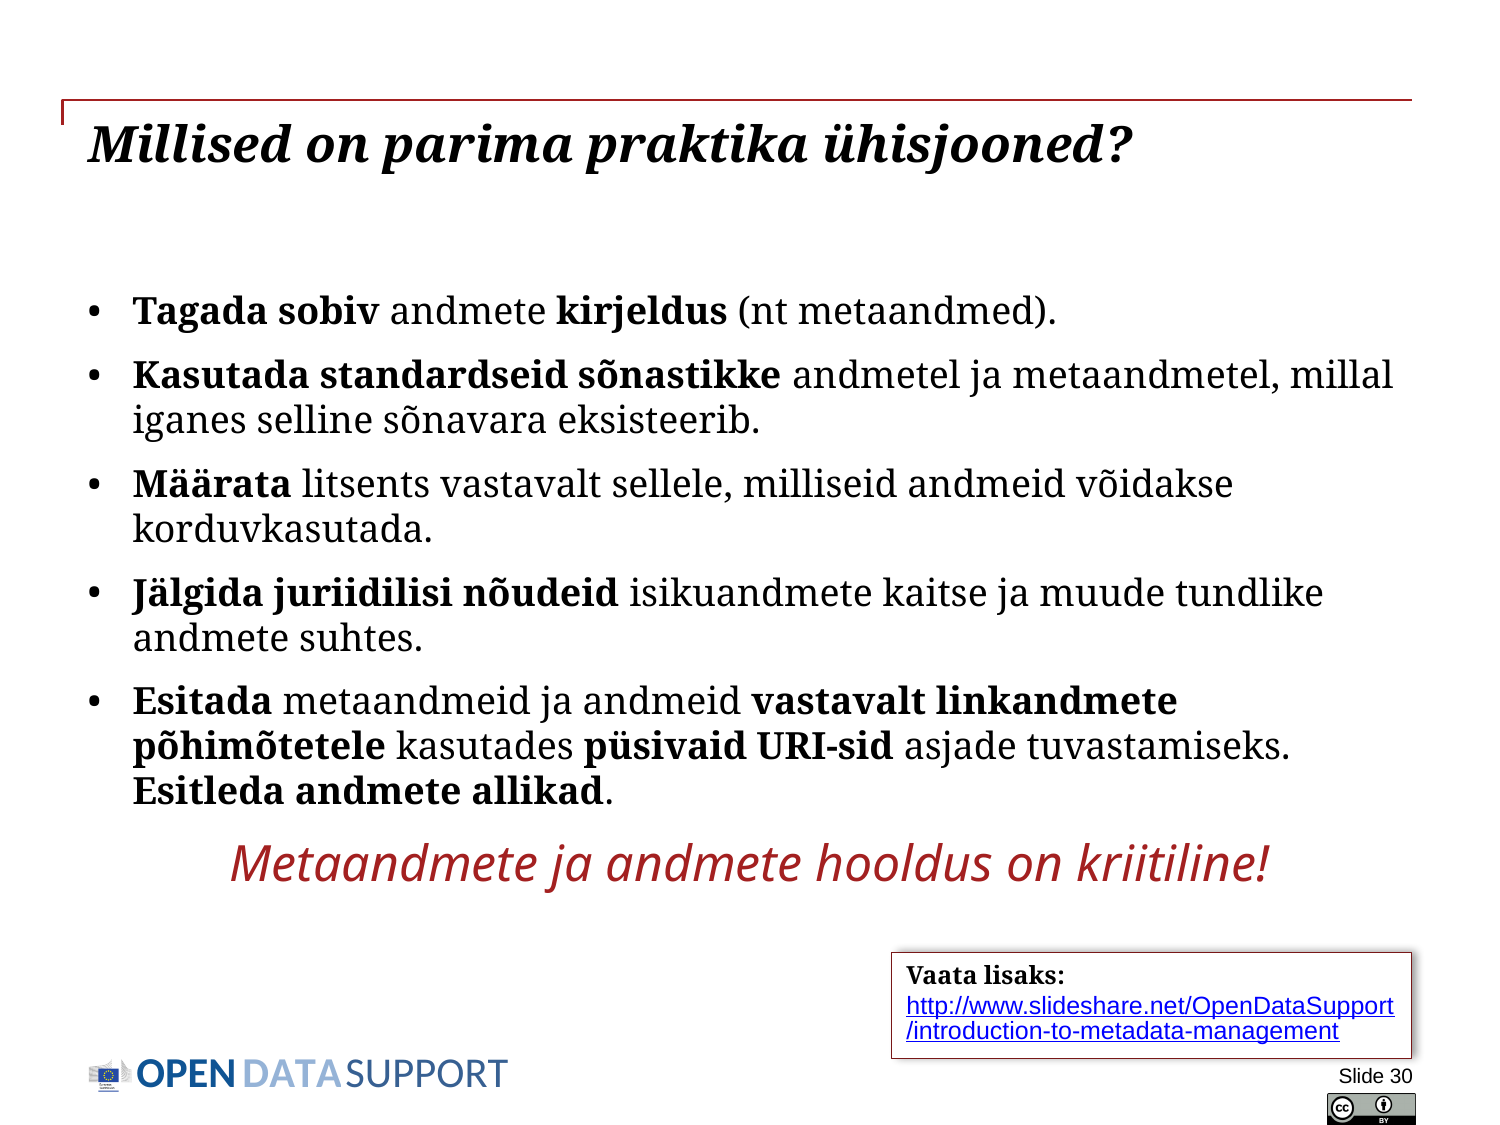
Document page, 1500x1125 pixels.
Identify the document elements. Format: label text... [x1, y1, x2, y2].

picture [1327, 1093, 1416, 1125]
slide_number Slide 30 [1162, 1066, 1413, 1088]
title Millised on parima praktika ühisjooned? [88, 112, 1413, 263]
list Tagada sobiv andmete kirjeldus (nt metaandmed). Kasutada standardseid sõnastikke andmetel ja metaandmetel, millal iganes selline sõnavara eksisteerib. Määrata litsents vastavalt sellele, milliseid andmeid võidakse korduvkasutada. Jälgida juriidilisi nõudeid isikuandmete kaitse ja muude tundlike andmete suhtes. Esitada metaandmeid ja andmeid vastavalt linkandmete põhimõtetele kasutades püsivaid URI-sid asjade tuvastamiseks. Esitleda andmete allikad. Metaandmete ja andmete hooldus on kriitiline! [87, 287, 1413, 1013]
text_box Vaata lisaks: http://www.slideshare.net/OpenDataSupport/introduction-to-metadata-management [890, 950, 1414, 1061]
